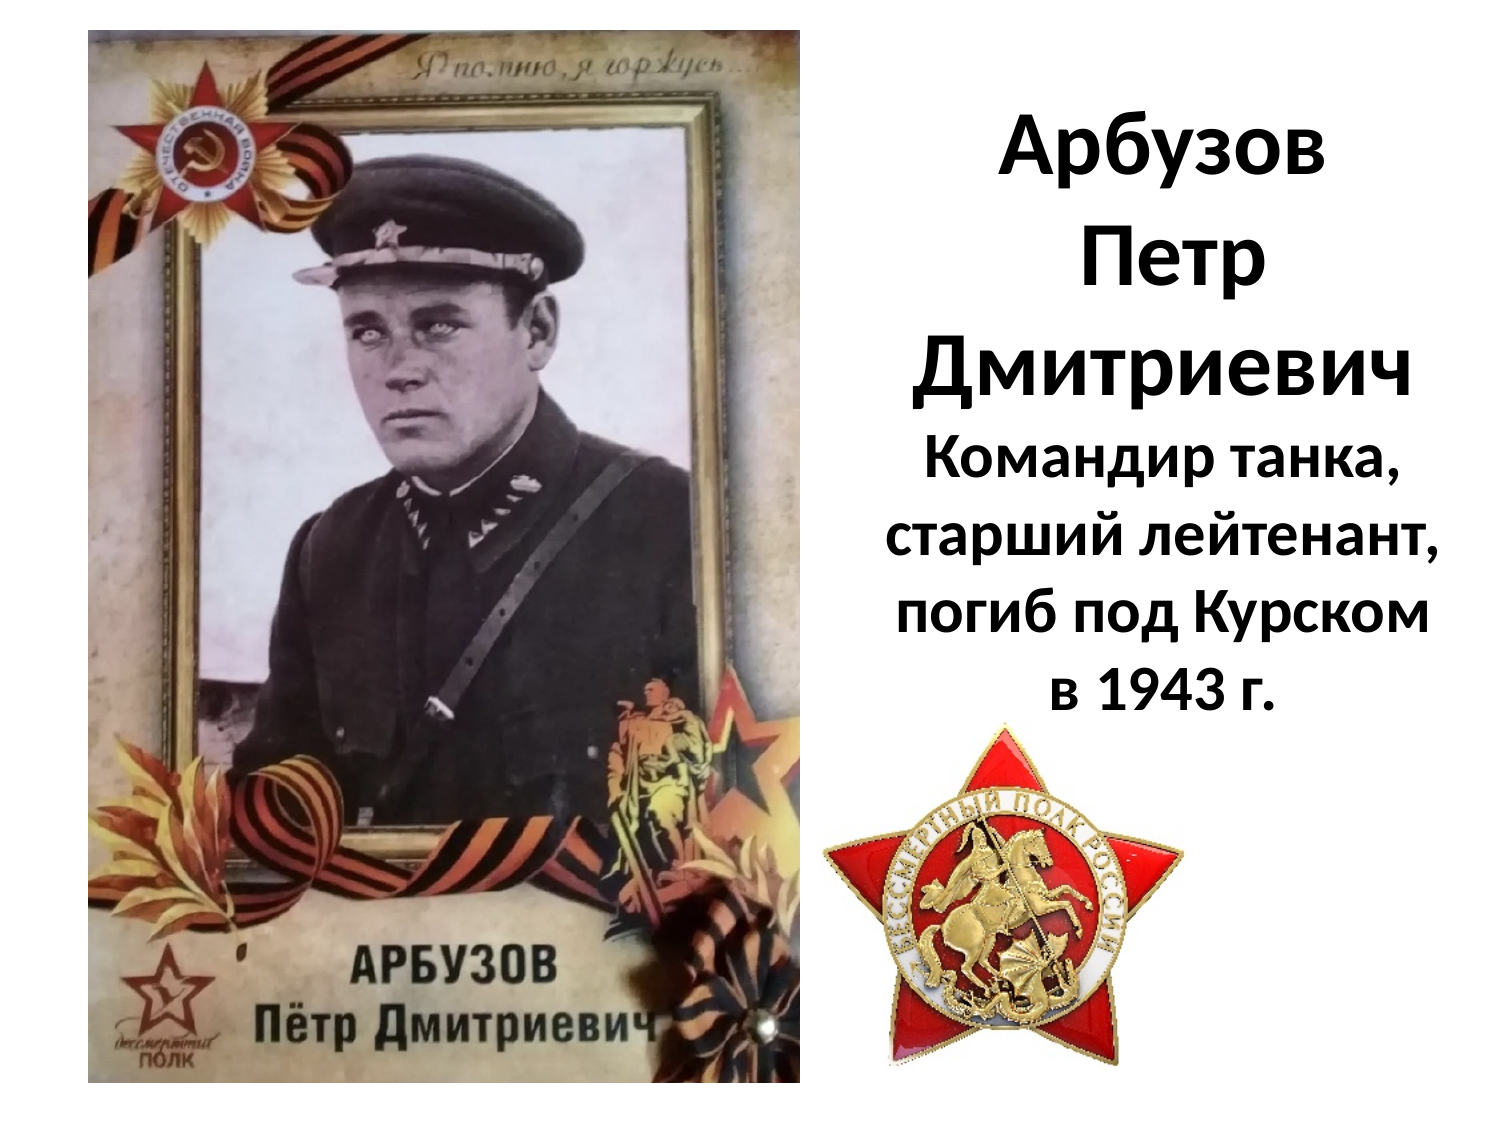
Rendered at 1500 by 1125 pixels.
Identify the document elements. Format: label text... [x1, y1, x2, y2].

picture [820, 719, 1188, 1071]
picture [88, 30, 800, 1083]
title Арбузов Петр Дмитриевич Командир танка, старший лейтенант, погиб под Курском в 1943 г. [868, 30, 1459, 776]
